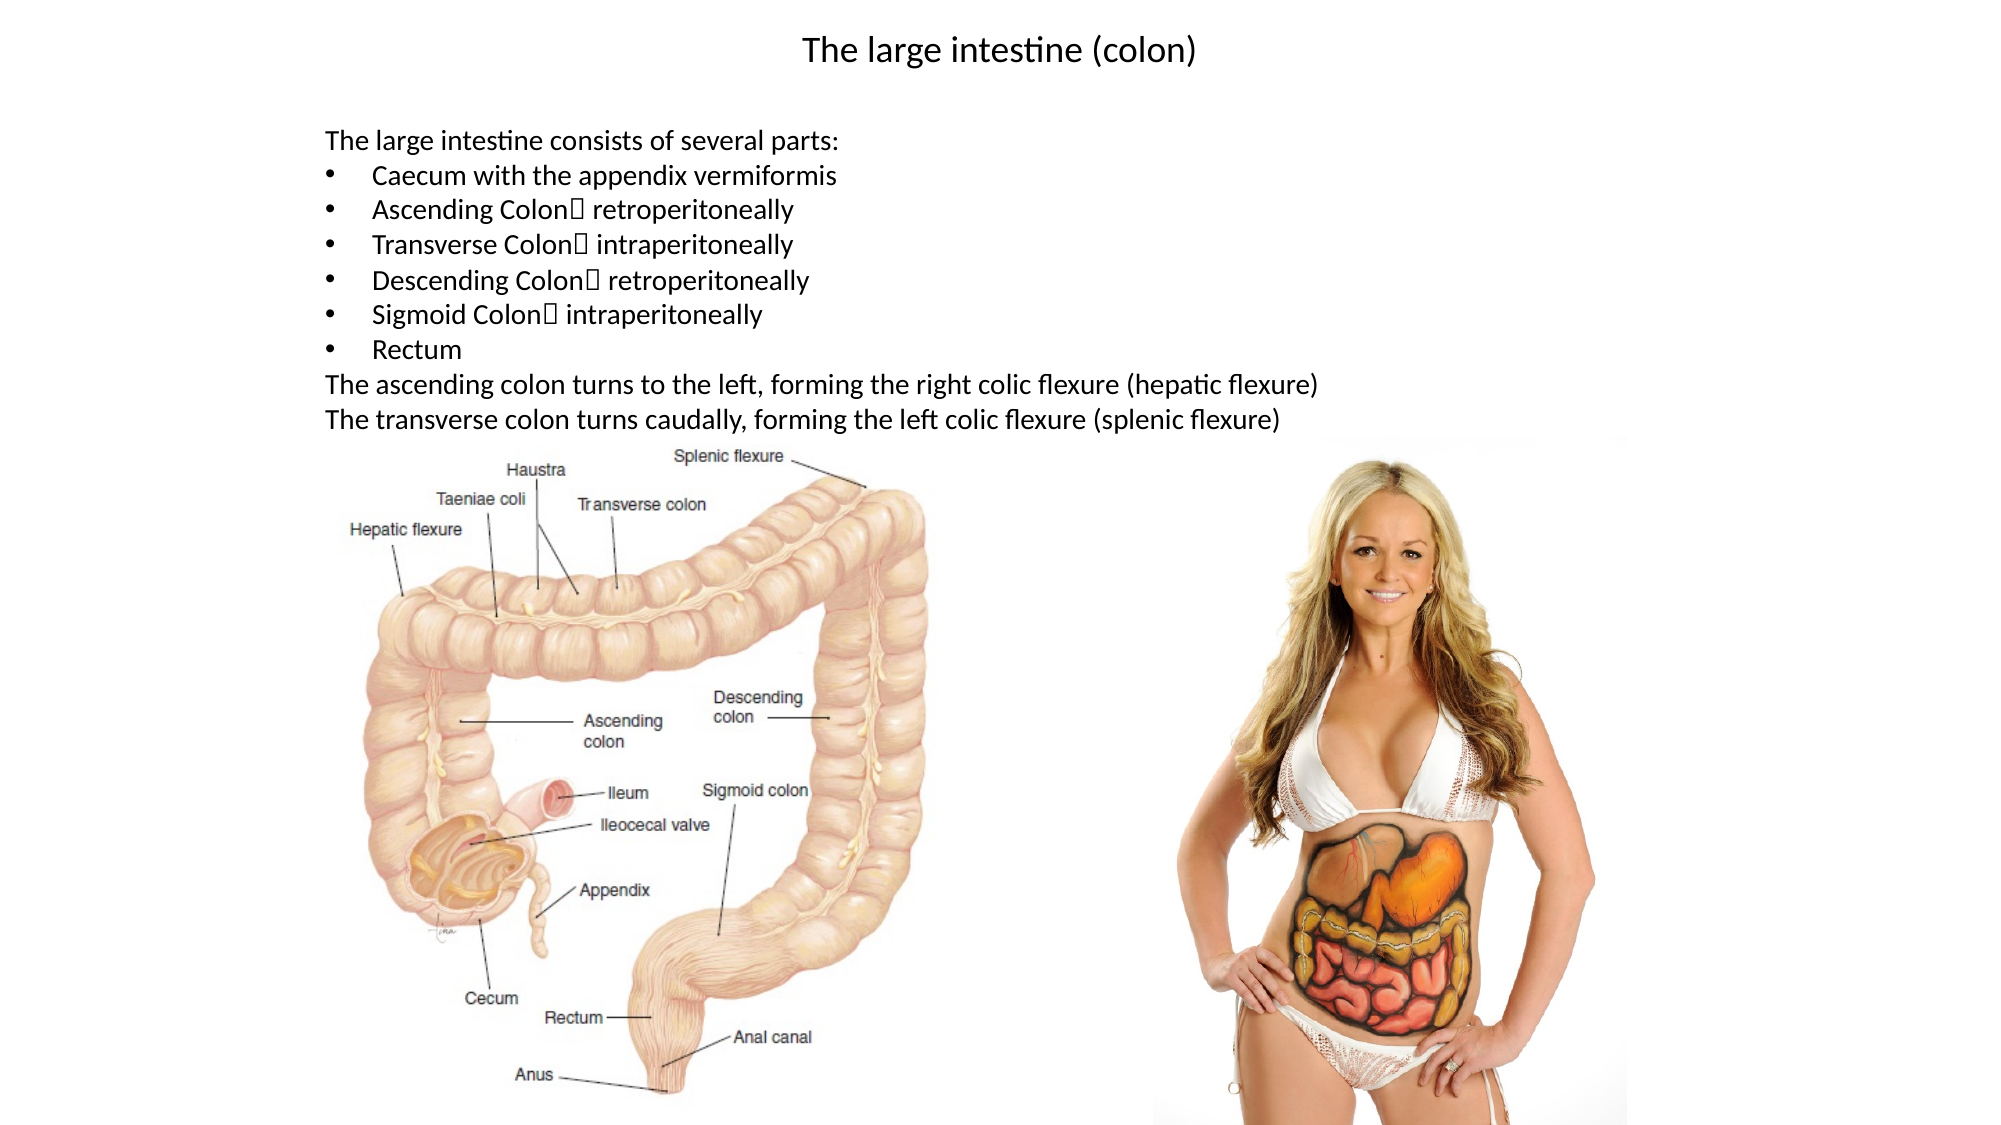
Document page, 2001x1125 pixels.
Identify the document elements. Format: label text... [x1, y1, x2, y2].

text_box The large intestine consists of several parts: Caecum with the appendix vermiformis Ascending Colon retroperitoneally Transverse Colon intraperitoneally Descending Colon retroperitoneally Sigmoid Colon intraperitoneally Rectum The ascending colon turns to the left, forming the right colic flexure (hepatic flexure) The transverse colon turns caudally, forming the left colic flexure (splenic flexure) [310, 113, 1646, 443]
picture [338, 444, 941, 1114]
picture [1153, 437, 1627, 1125]
text_box The large intestine (colon) [787, 17, 1213, 78]
